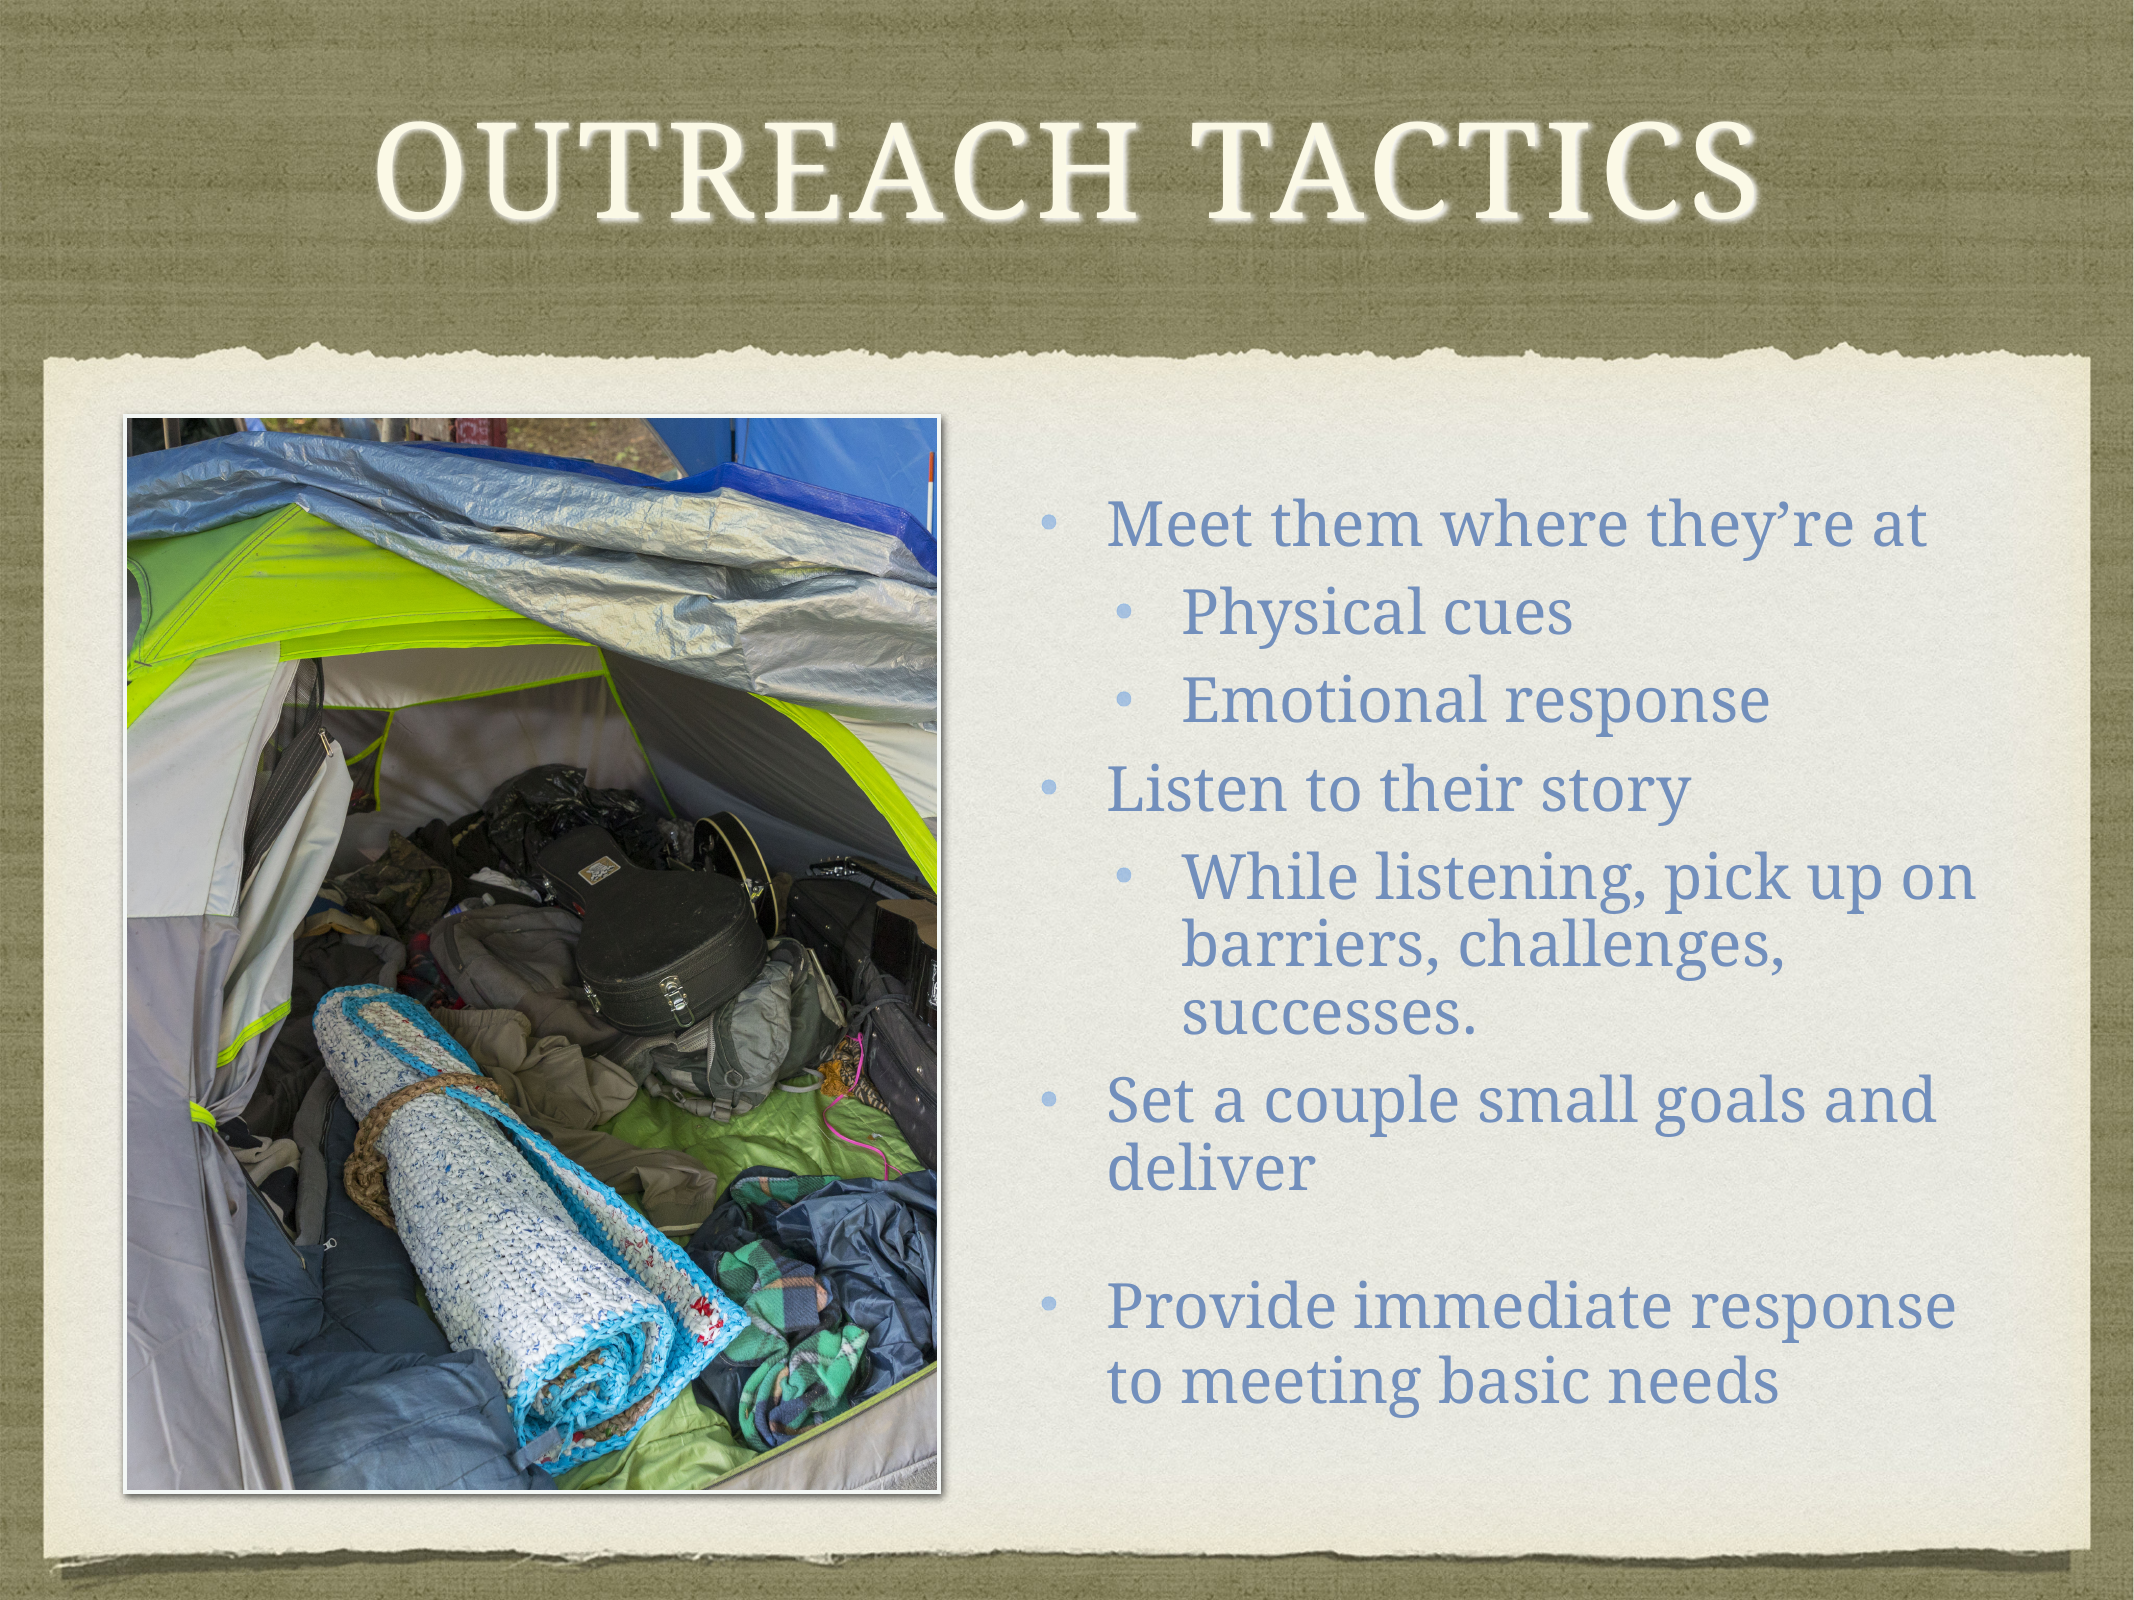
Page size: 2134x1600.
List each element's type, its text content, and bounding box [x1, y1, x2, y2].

list Meet them where they’re at Physical cues Emotional response Listen to their story While listening, pick up on barriers, challenges, successes. Set a couple small goals and deliver Provide immediate response to meeting basic needs [953, 405, 2028, 1503]
picture [0, 0, 2134, 1600]
title Outreach Tactics [134, 7, 1999, 343]
